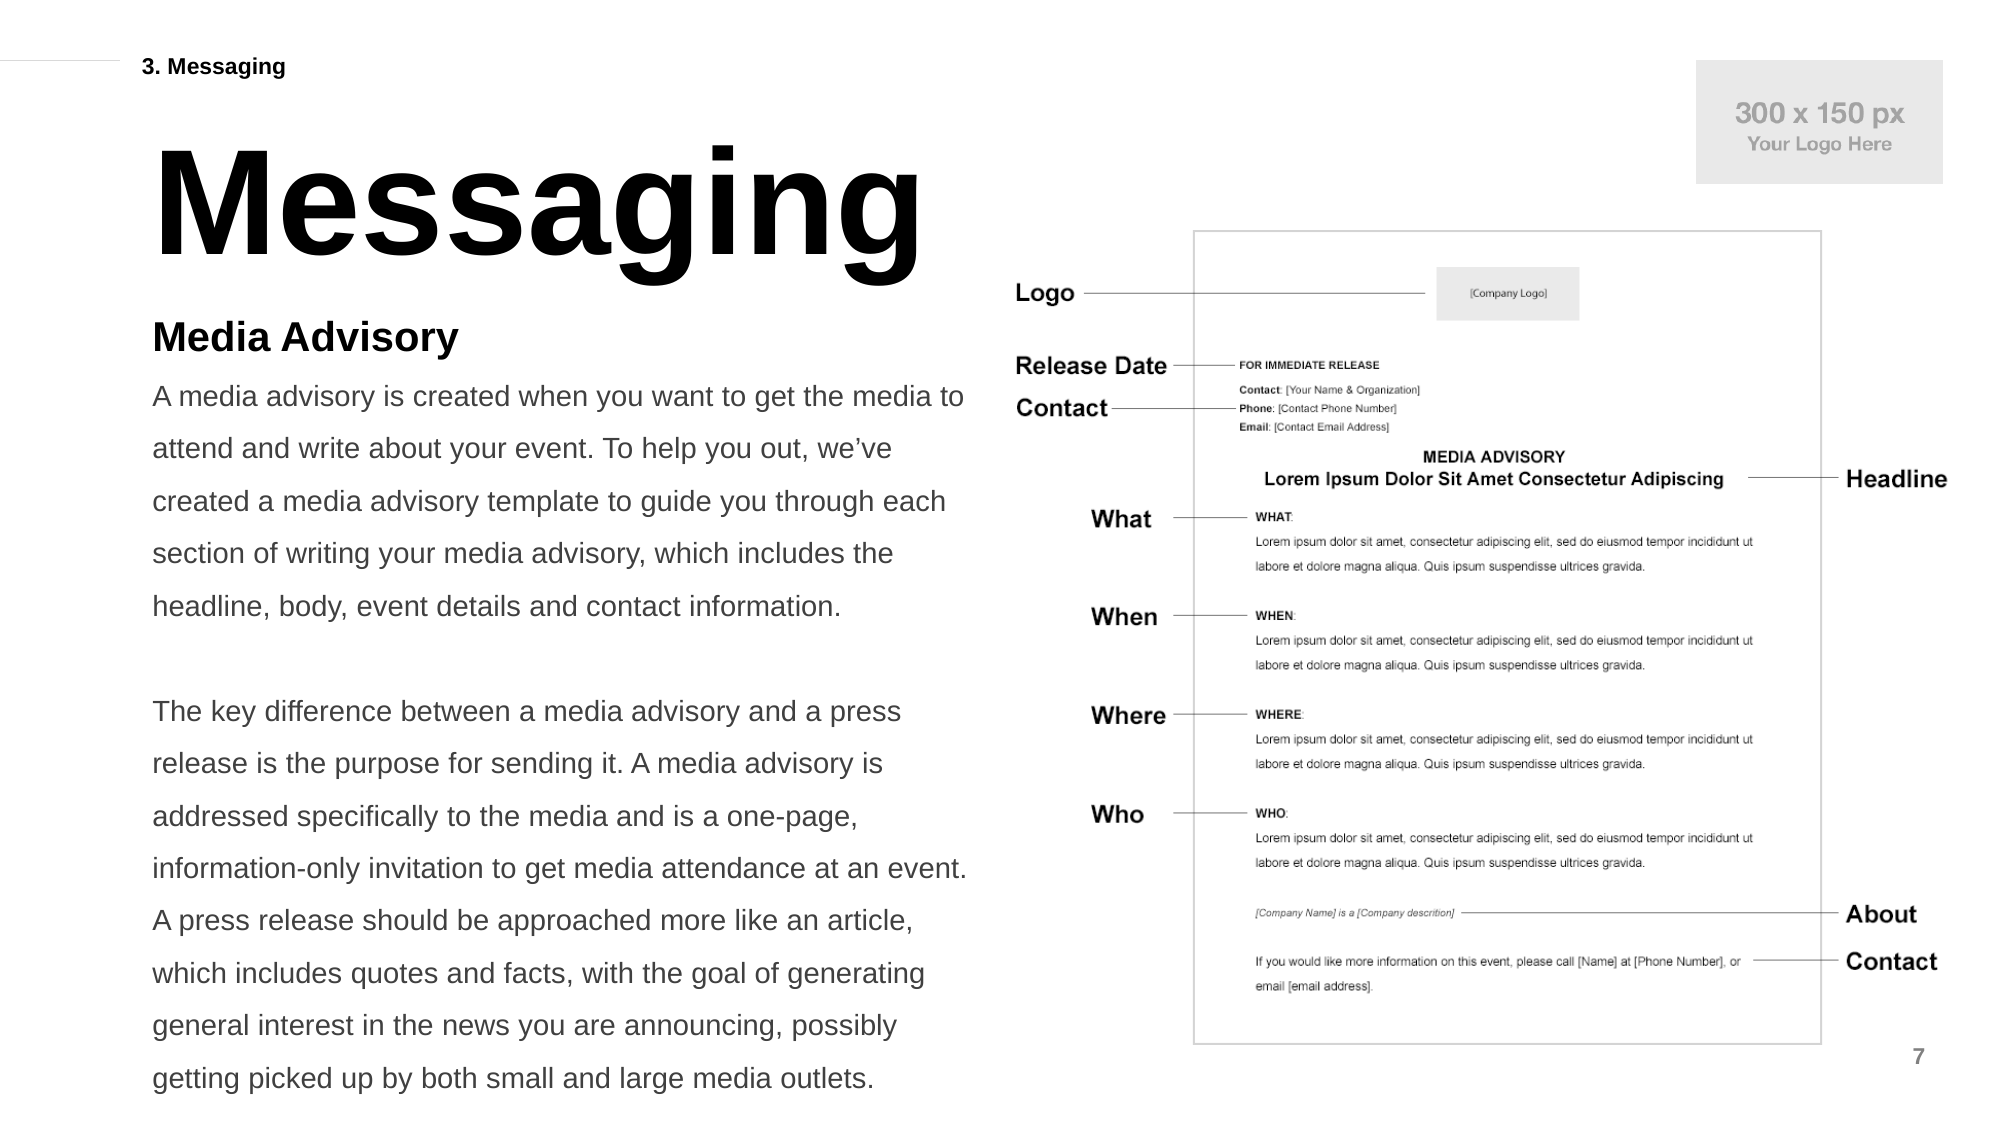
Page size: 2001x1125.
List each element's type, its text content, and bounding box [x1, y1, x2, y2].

picture [1014, 230, 2000, 1045]
picture [1696, 60, 1943, 184]
text_box Messaging Media Advisory A media advisory is created when you want to get the media to attend and write about your event. To help you out, we’ve created a media advisory template to guide you through each section of writing your media advisory, which includes the headline, body, event details and contact information. The key difference between a media advisory and a press release is the purpose for sending it. A media advisory is addressed specifically to the media and is a one-page, information-only invitation to get media attendance at an event. A press release should be approached more like an article, which includes quotes and facts, with the goal of generating general interest in the news you are announcing, possibly getting picked up by both small and large media outlets. [137, 97, 986, 1102]
text_box 3. Messaging [137, 47, 1171, 84]
text_box 7 [1897, 1045, 1941, 1077]
